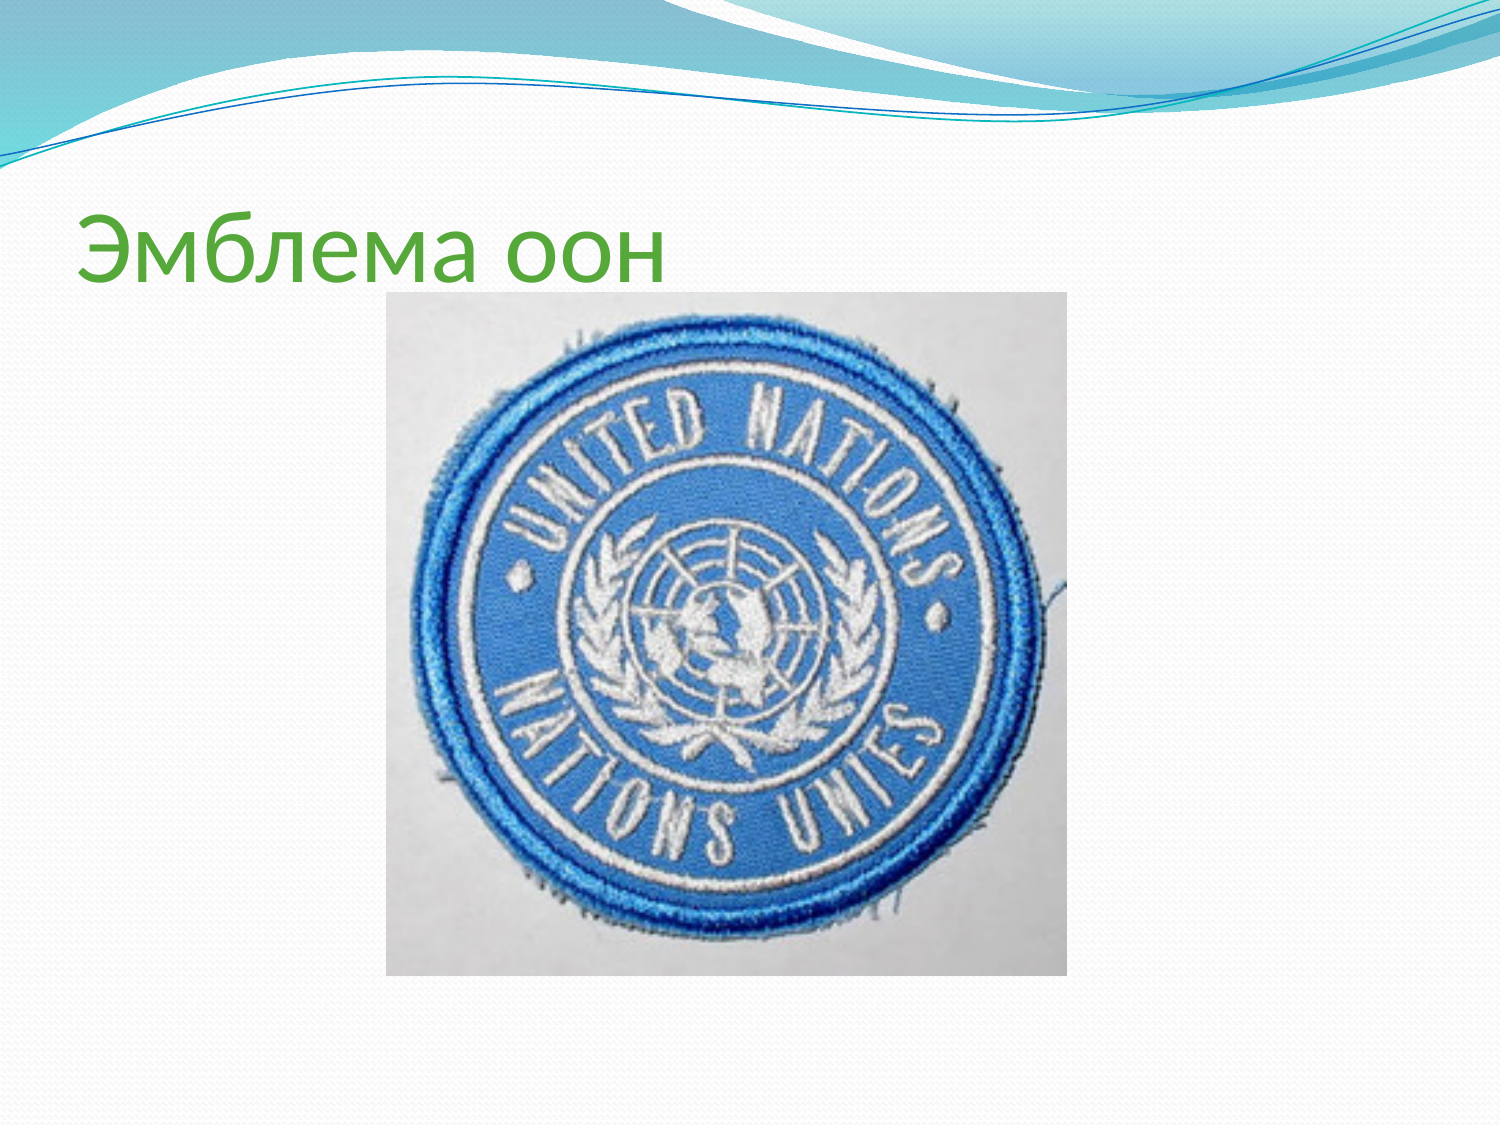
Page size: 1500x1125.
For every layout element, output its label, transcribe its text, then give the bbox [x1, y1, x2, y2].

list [386, 292, 1067, 976]
title Эмблема оон [75, 115, 1425, 303]
